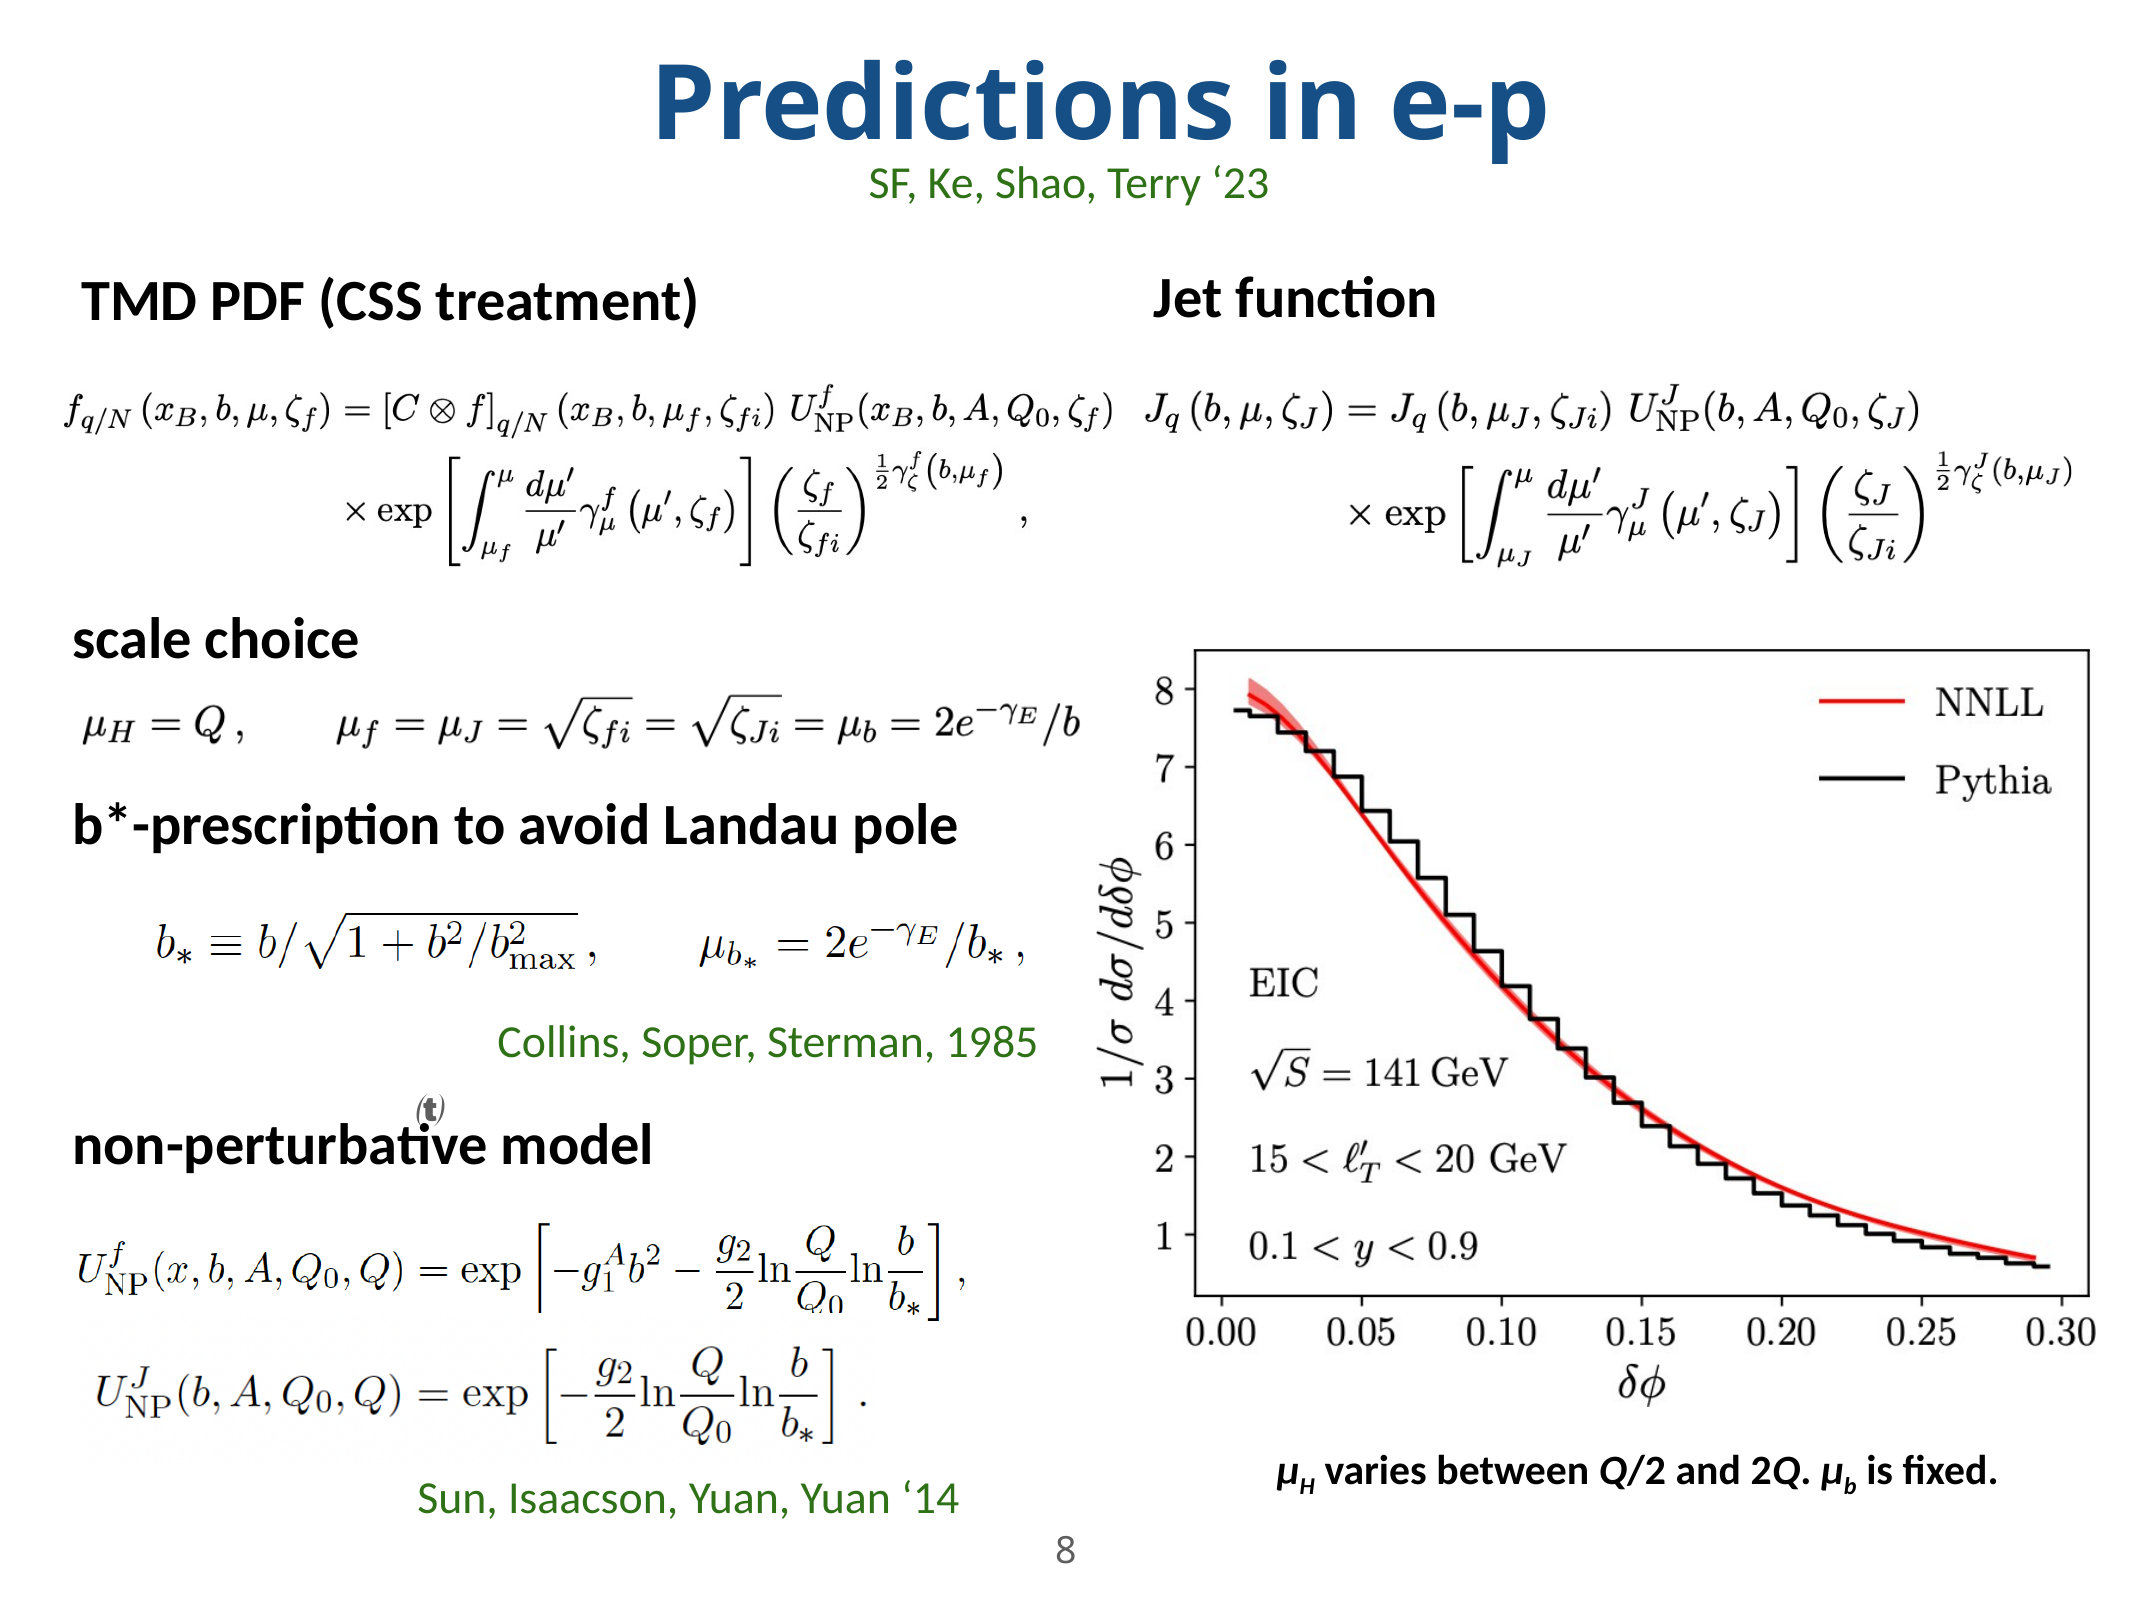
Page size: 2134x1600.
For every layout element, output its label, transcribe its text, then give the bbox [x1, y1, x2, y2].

picture [1096, 648, 2096, 1407]
text_box  [413, 1078, 440, 1132]
text_box TMD PDF (CSS treatment) [79, 260, 874, 333]
text_box scale choice b*-prescription to avoid Landau pole [70, 760, 963, 857]
picture [62, 1186, 995, 1468]
text_box μH varies between Q/2 and 2Q. μb is ﬁxed. [516, 1435, 2049, 1508]
picture [137, 884, 1030, 1004]
text_box Sun, Isaacson, Yuan, Yuan ‘14 [413, 1468, 1158, 1524]
title Predictions in e-p [648, 32, 1576, 304]
text_box scale choice b*-prescription to avoid Landau pole [70, 598, 963, 669]
text_box Collins, Soper, Sterman, 1985 [482, 1004, 1096, 1074]
picture [1144, 383, 2072, 570]
picture [63, 383, 1113, 568]
text_box SF, Ke, Shao, Terry ‘23 [866, 150, 1465, 208]
text_box Jet function [1151, 257, 1541, 330]
text_box 8 [1053, 1532, 1079, 1571]
text_box non-perturbative model [70, 1104, 658, 1177]
picture [60, 669, 1084, 760]
